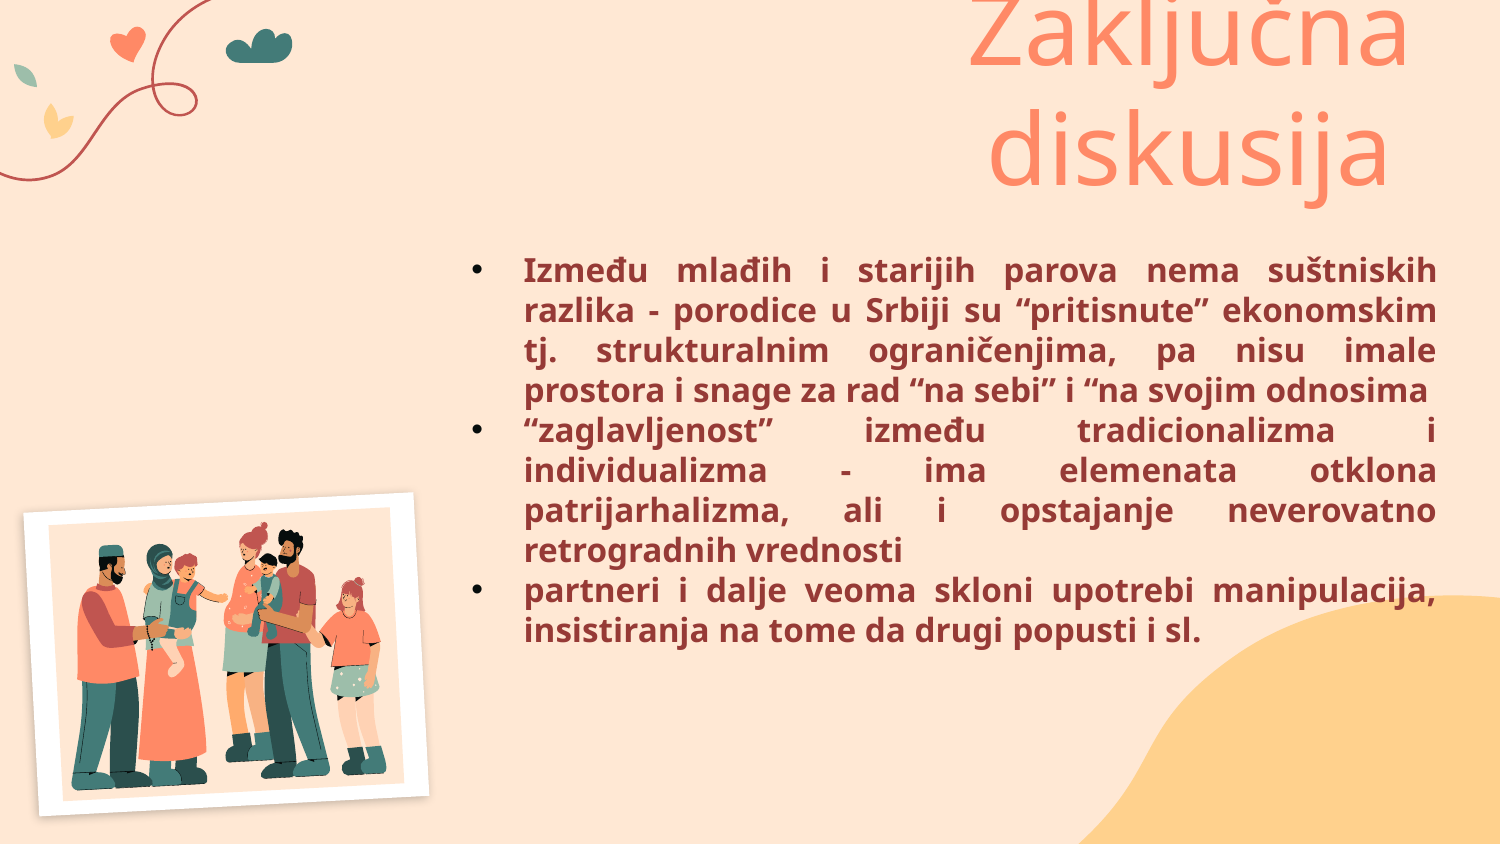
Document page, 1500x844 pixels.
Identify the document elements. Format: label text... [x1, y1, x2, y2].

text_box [64, 542, 232, 787]
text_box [30, 501, 422, 807]
title Zaključna diskusija [879, 0, 1500, 172]
subtitle Između mlađih i starijih parova nema suštniskih razlika - porodice u Srbiji su “pritisnute” ekonomskim tj. strukturalnim ograničenjima, pa nisu imale prostora i snage za rad “na sebi” i “na svojim odnosima “zaglavljenost” između tradicionalizma i individualizma - ima elemenata otklona patrijarhalizma, ali i opstajanje neverovatno retrogradnih vrednosti partneri i dalje veoma skloni upotrebi manipulacija, insistiranja na tome da drugi popusti i sl. [433, 234, 1454, 750]
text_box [217, 519, 382, 778]
